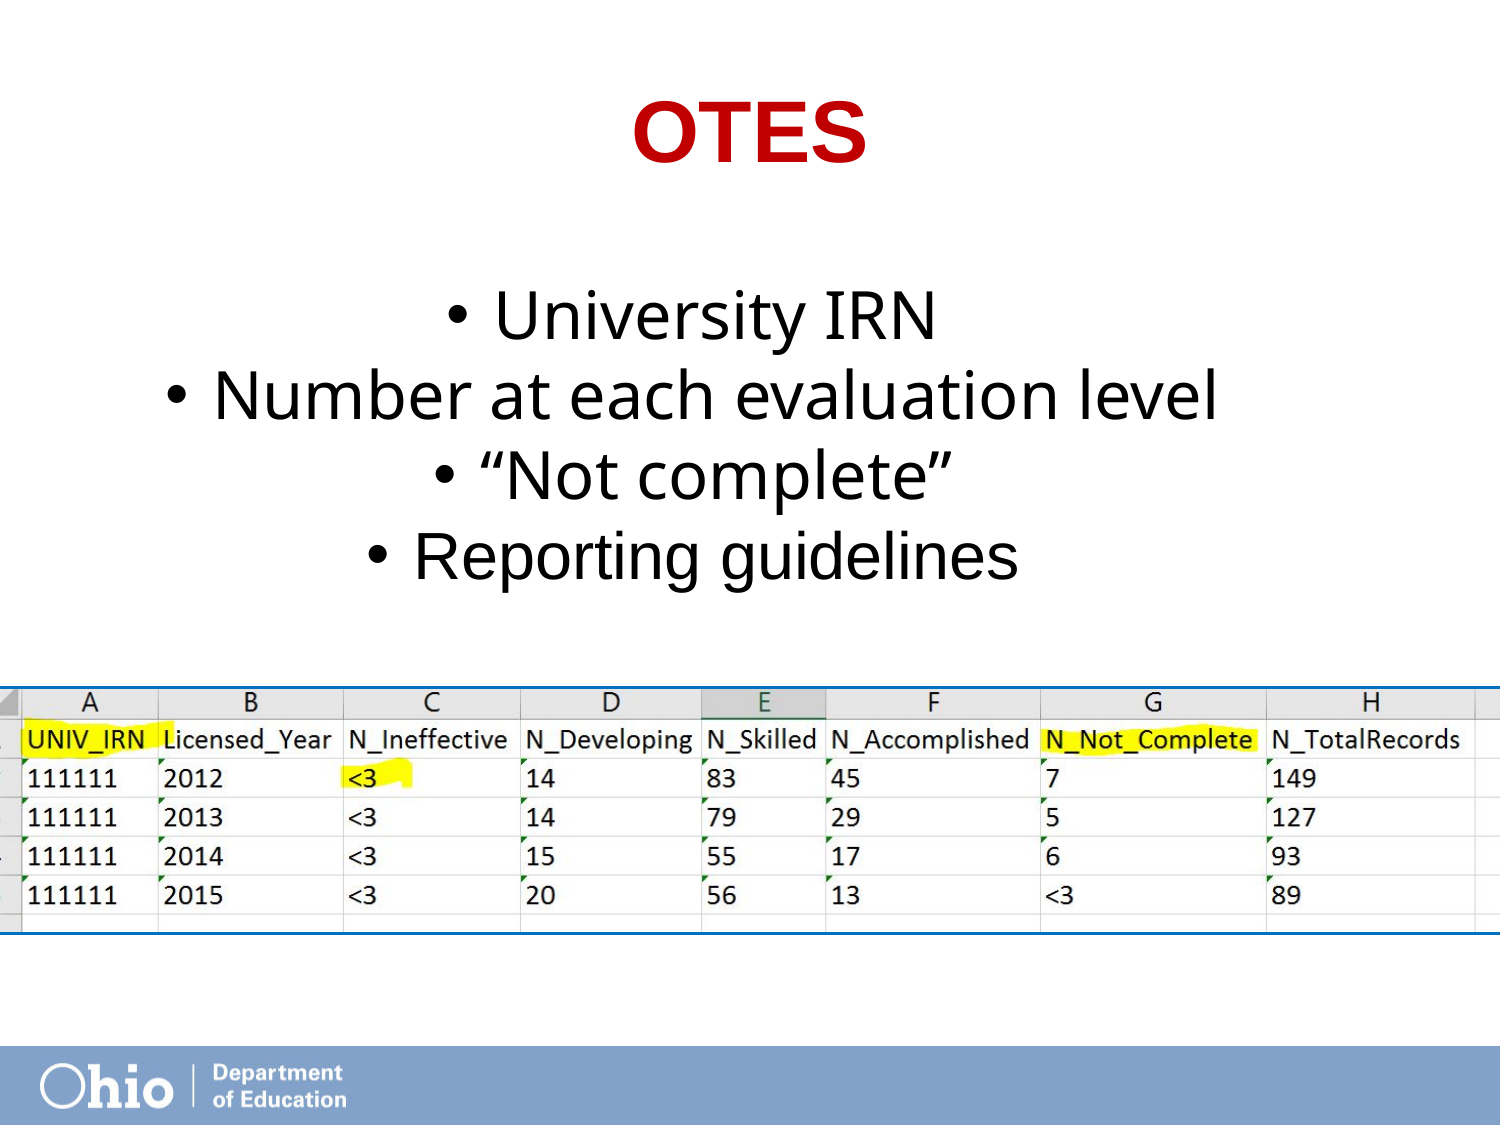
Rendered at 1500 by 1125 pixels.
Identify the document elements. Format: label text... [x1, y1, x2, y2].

text_box University IRN Number at each evaluation level “Not complete” Reporting guidelines [97, 265, 1289, 601]
title OTES [75, 75, 1425, 181]
picture [0, 688, 1500, 933]
picture [0, 1046, 1500, 1125]
